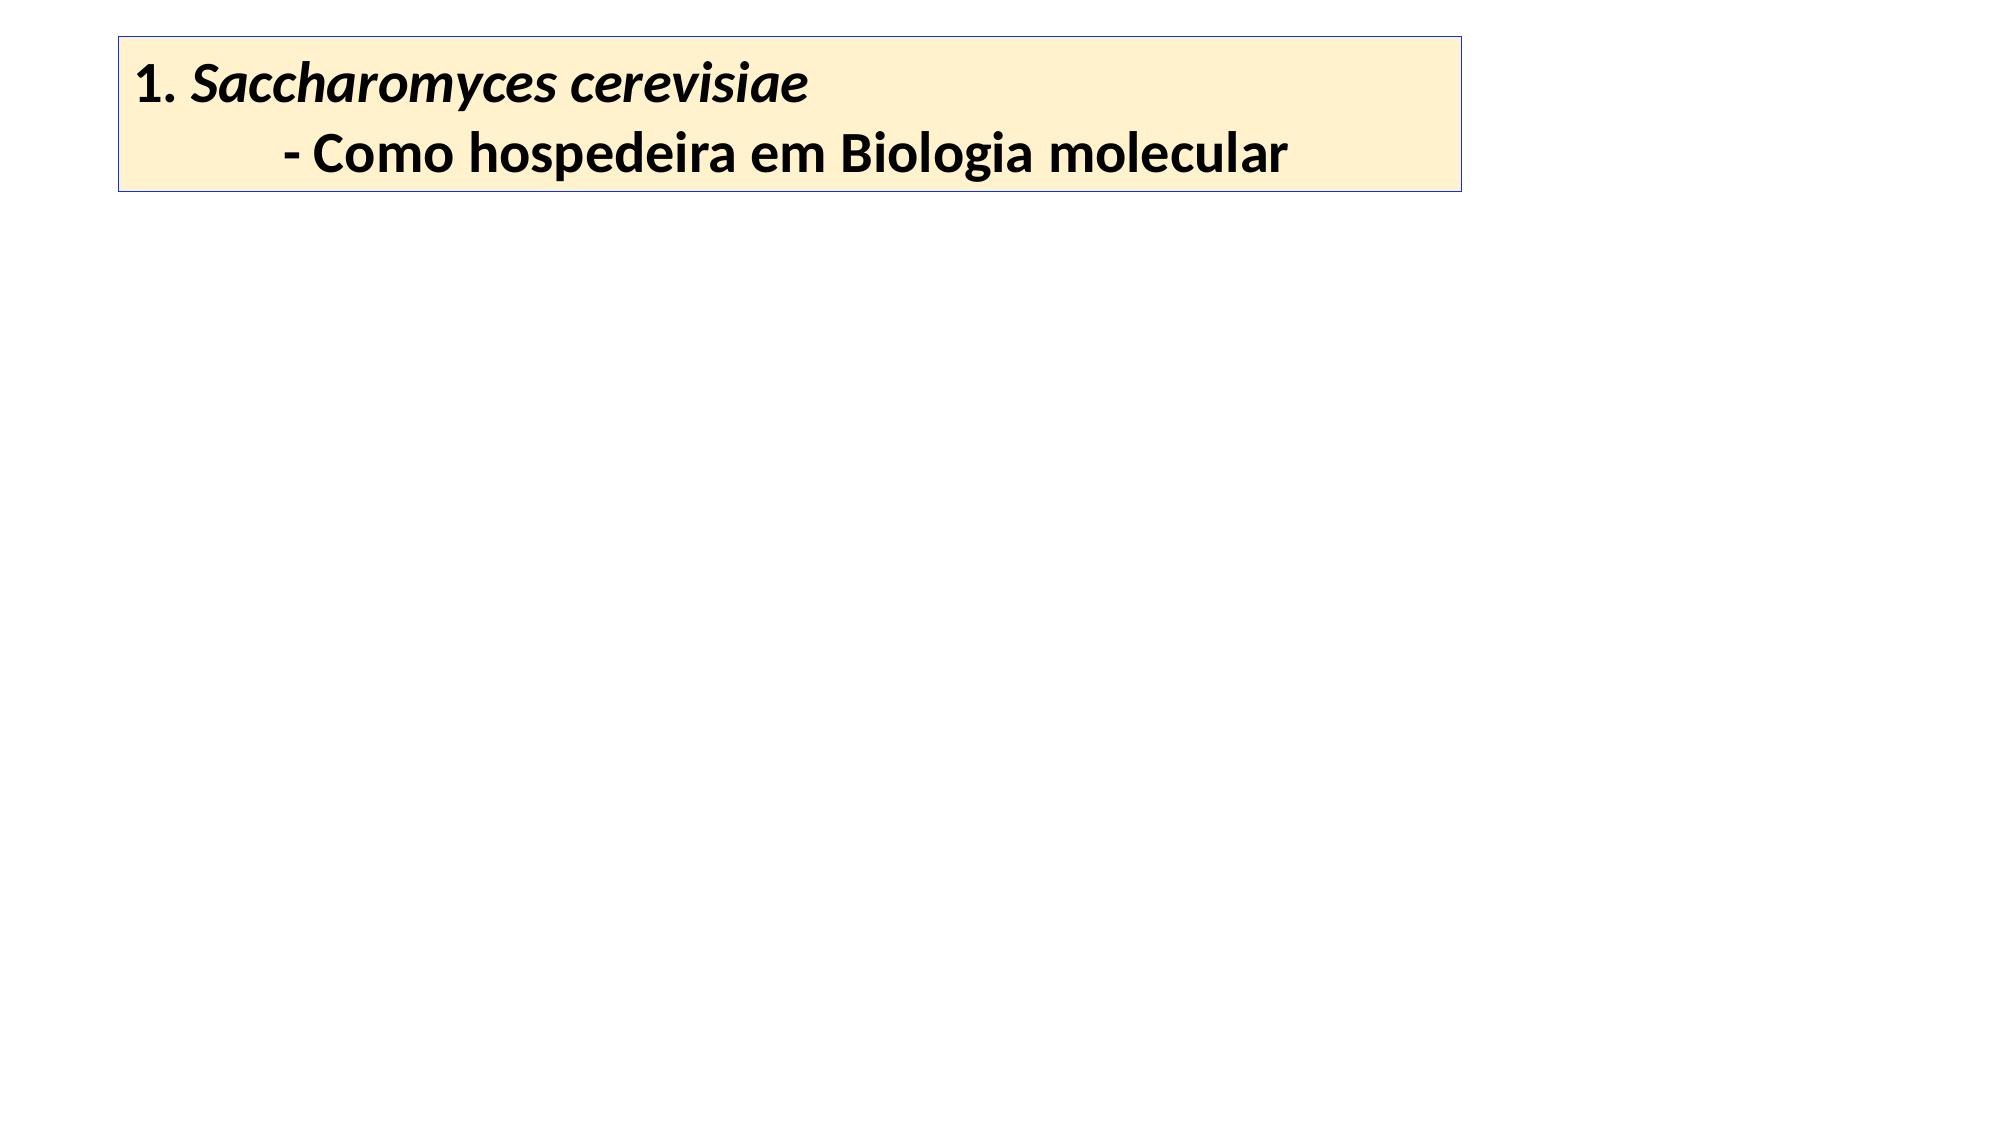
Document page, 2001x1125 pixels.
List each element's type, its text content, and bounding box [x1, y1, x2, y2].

text_box 1. Saccharomyces cerevisiae - Como hospedeira em Biologia molecular [118, 36, 1462, 192]
